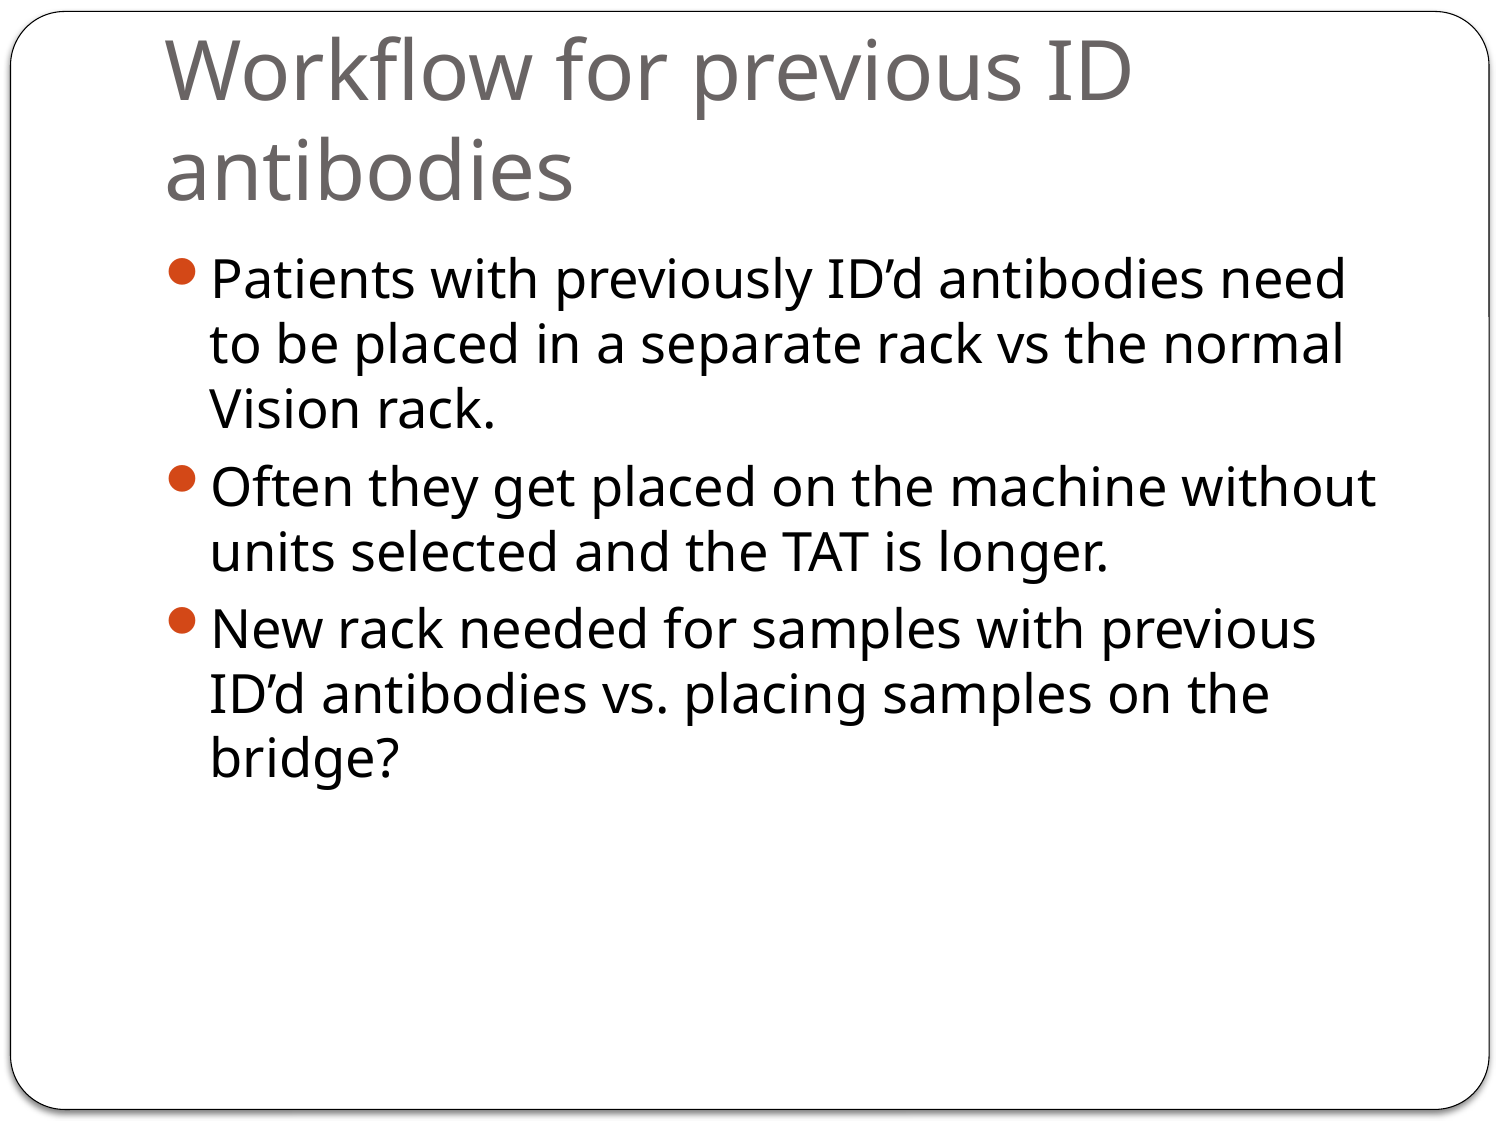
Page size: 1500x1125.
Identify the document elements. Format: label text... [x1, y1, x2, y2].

list Patients with previously ID’d antibodies need to be placed in a separate rack vs the normal Vision rack. Often they get placed on the machine without units selected and the TAT is longer. New rack needed for samples with previous ID’d antibodies vs. placing samples on the bridge? [150, 237, 1425, 988]
title Workflow for previous ID antibodies [150, 45, 1425, 233]
